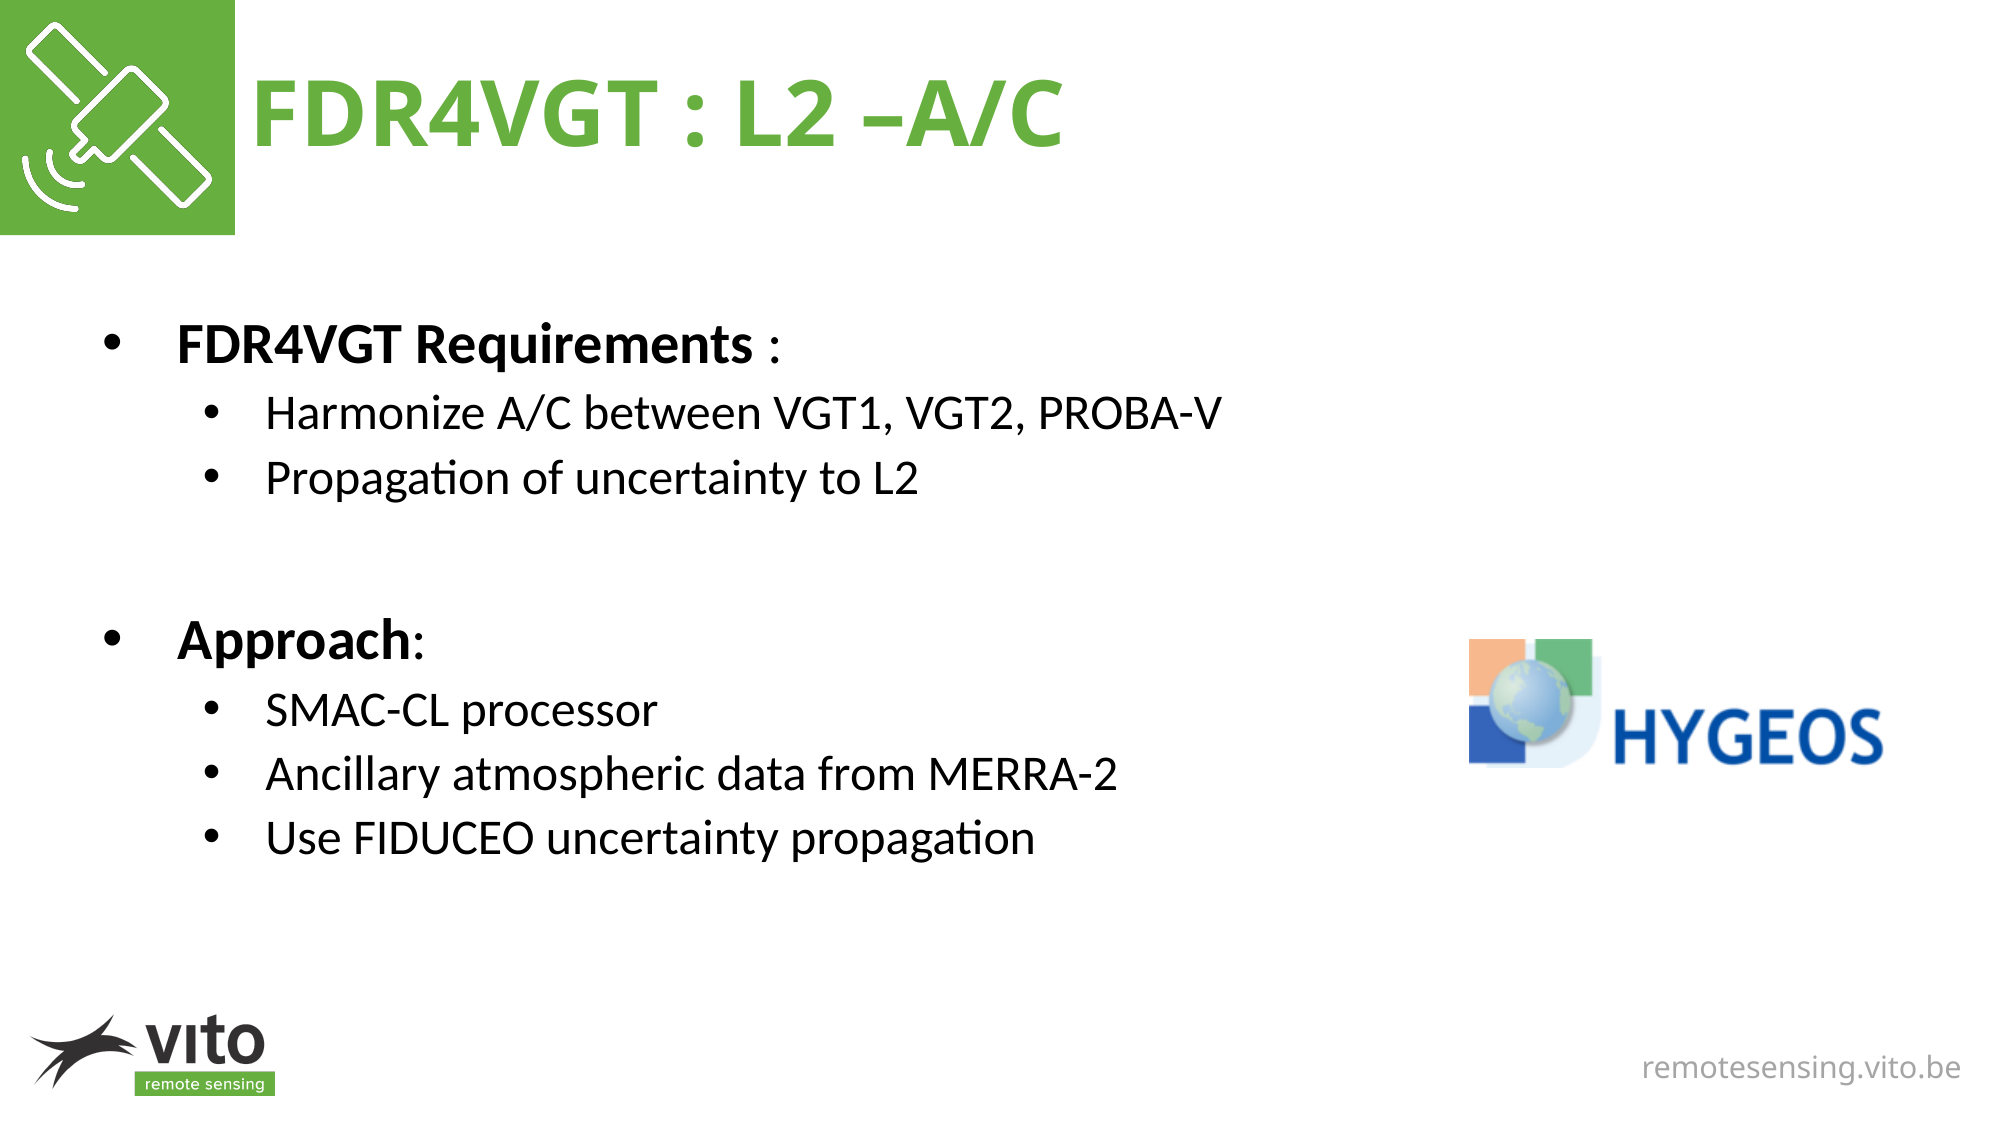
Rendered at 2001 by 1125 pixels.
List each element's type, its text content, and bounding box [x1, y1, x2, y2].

picture [22, 22, 212, 212]
picture [1469, 639, 1888, 768]
picture [29, 1014, 275, 1096]
title FDR4VGT : L2 –A/C [235, 0, 2000, 236]
list FDR4VGT Requirements : Harmonize A/C between VGT1, VGT2, PROBA-V Propagation of uncertainty to L2 Approach: SMAC-CL processor Ancillary atmospheric data from MERRA-2 Use FIDUCEO uncertainty propagation [87, 305, 1679, 984]
